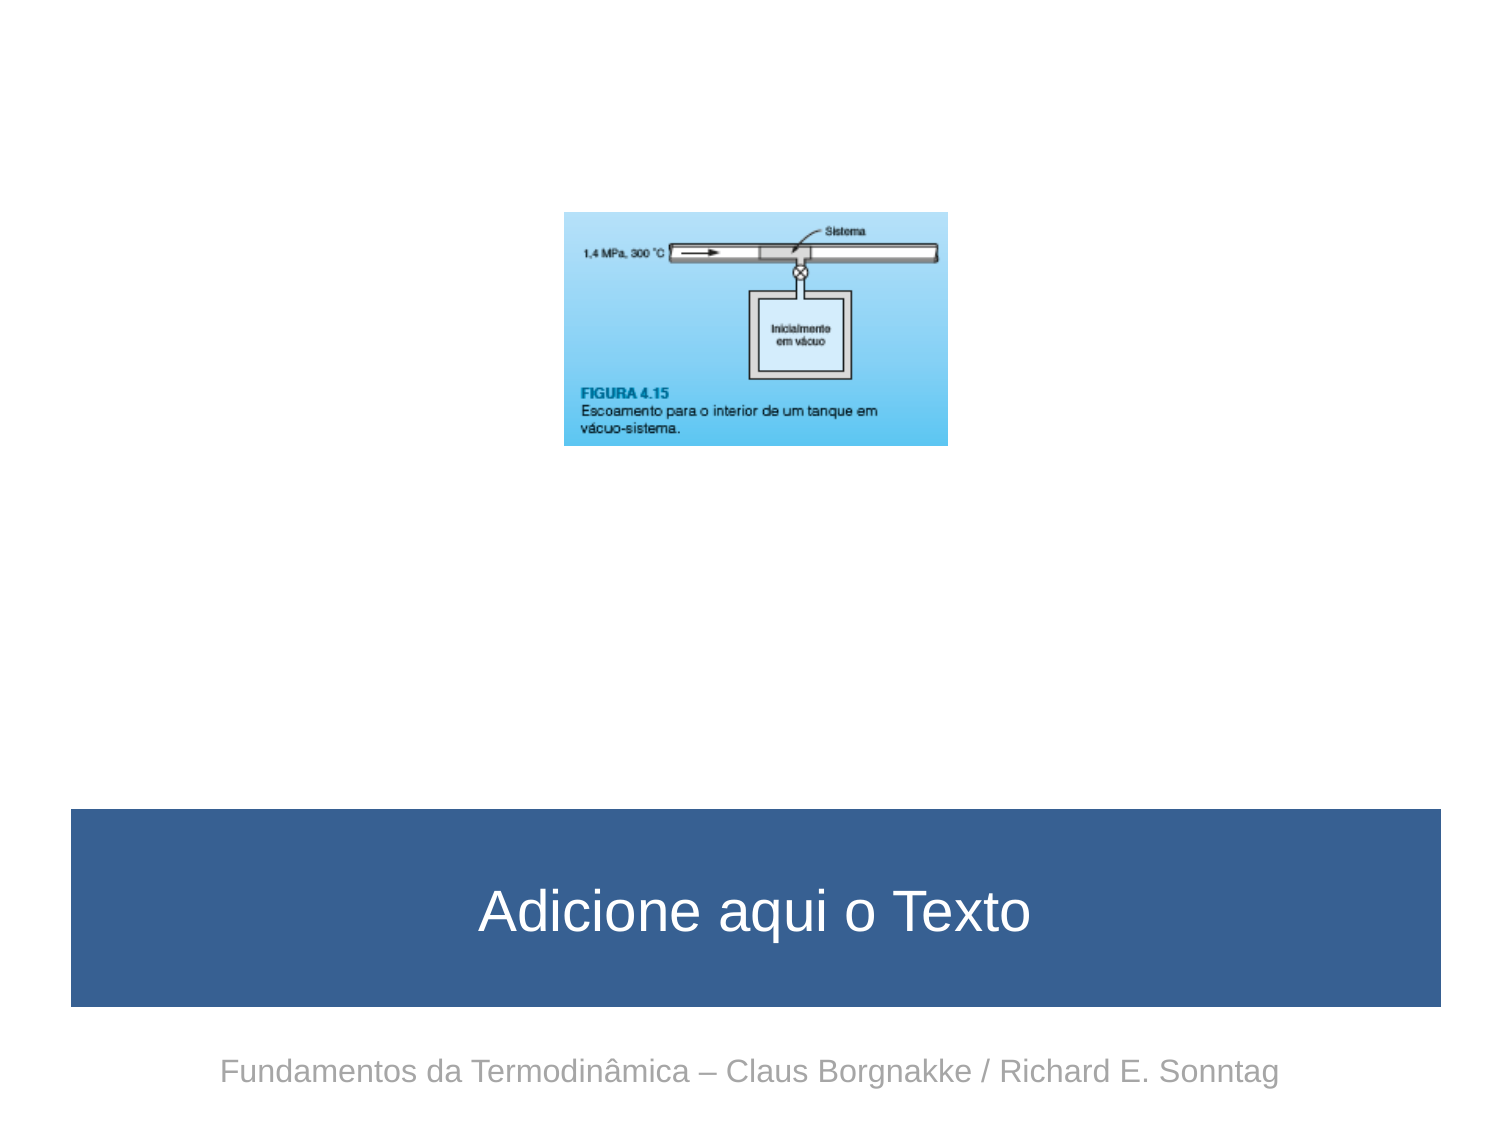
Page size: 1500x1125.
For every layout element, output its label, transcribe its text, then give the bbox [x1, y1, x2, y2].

footer Fundamentos da Termodinâmica – Claus Borgnakke / Richard E. Sonntag [0, 1042, 1500, 1103]
picture [564, 212, 948, 446]
text_box Adicione aqui o Texto [70, 808, 1442, 1008]
